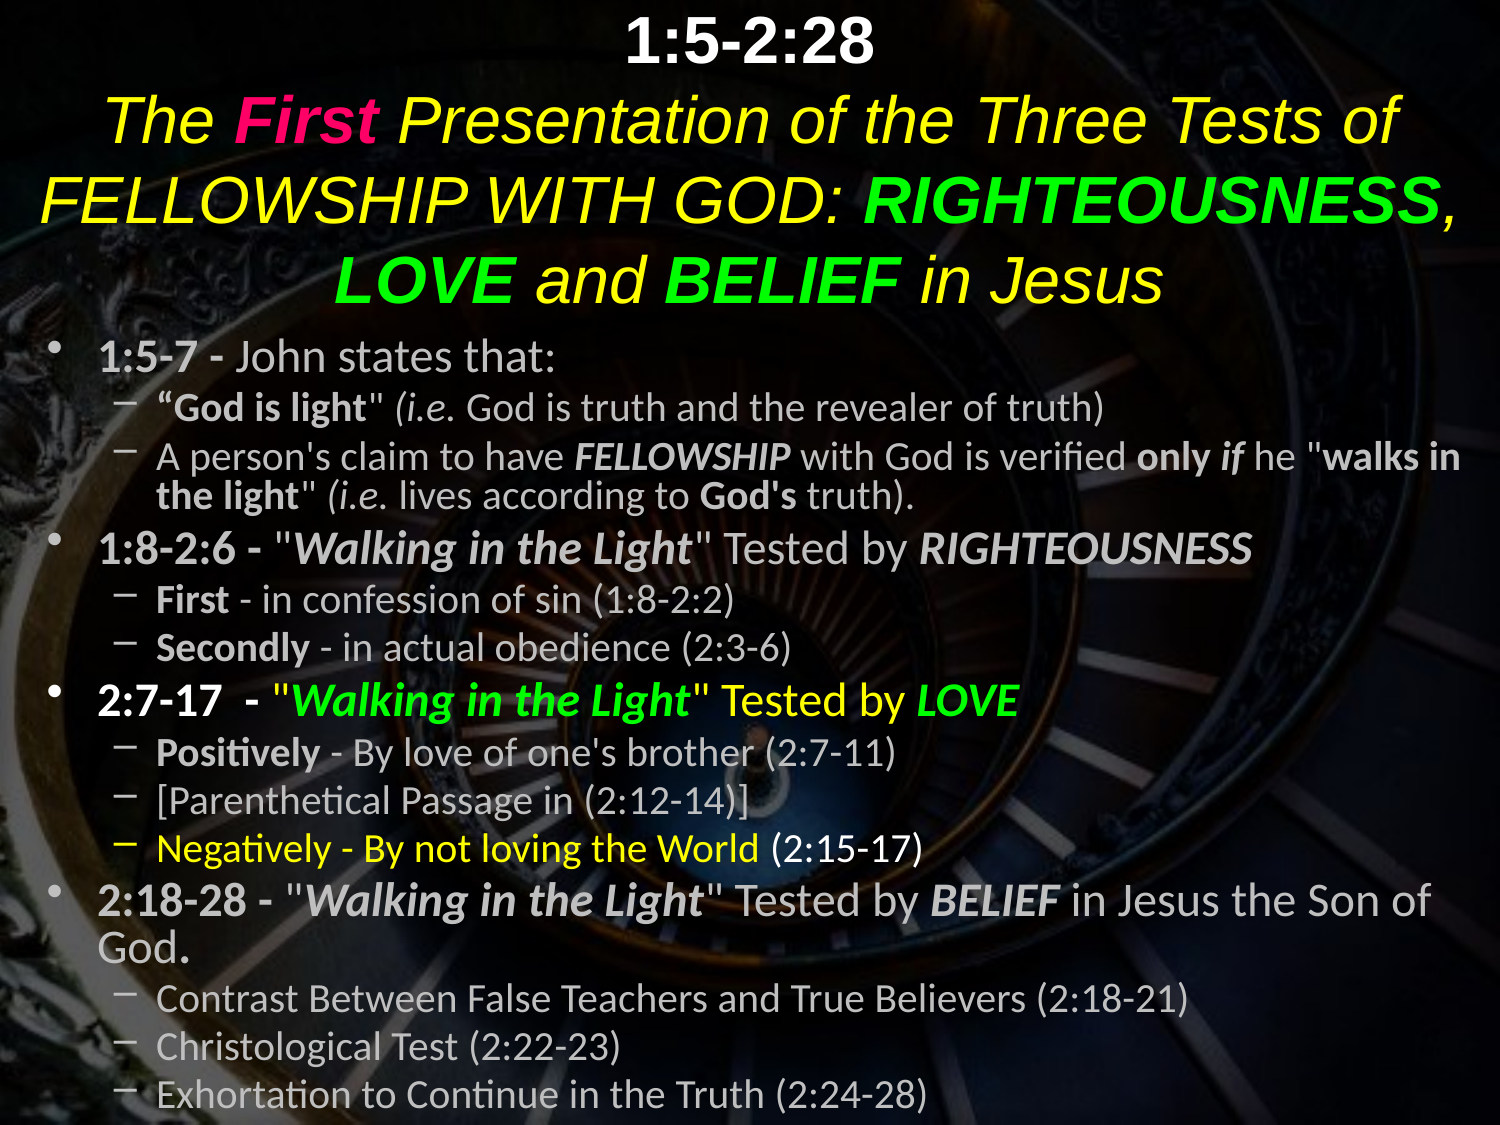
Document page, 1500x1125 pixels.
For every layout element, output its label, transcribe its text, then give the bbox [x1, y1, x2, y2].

list 1:5-7 - John states that: “God is light" (i.e. God is truth and the revealer of truth) A person's claim to have FELLOWSHIP with God is verified only if he "walks in the light" (i.e. lives according to God's truth). 1:8-2:6 - "Walking in the Light" Tested by RIGHTEOUSNESS First - in confession of sin (1:8-2:2) Secondly - in actual obedience (2:3-6) 2:7-17 - "Walking in the Light" Tested by LOVE Positively - By love of one's brother (2:7-11) [Parenthetical Passage in (2:12-14)] Negatively - By not loving the World (2:15-17) 2:18-28 - "Walking in the Light" Tested by BELIEF in Jesus the Son of God. Contrast Between False Teachers and True Believers (2:18-21) Christological Test (2:22-23) Exhortation to Continue in the Truth (2:24-28) [31, 328, 1482, 1125]
title 1:5-2:28 The First Presentation of the Three Tests of FELLOWSHIP WITH GOD: RIGHTEOUSNESS, LOVE and BELIEF in Jesus [0, 0, 1500, 315]
picture [0, 315, 1500, 1125]
